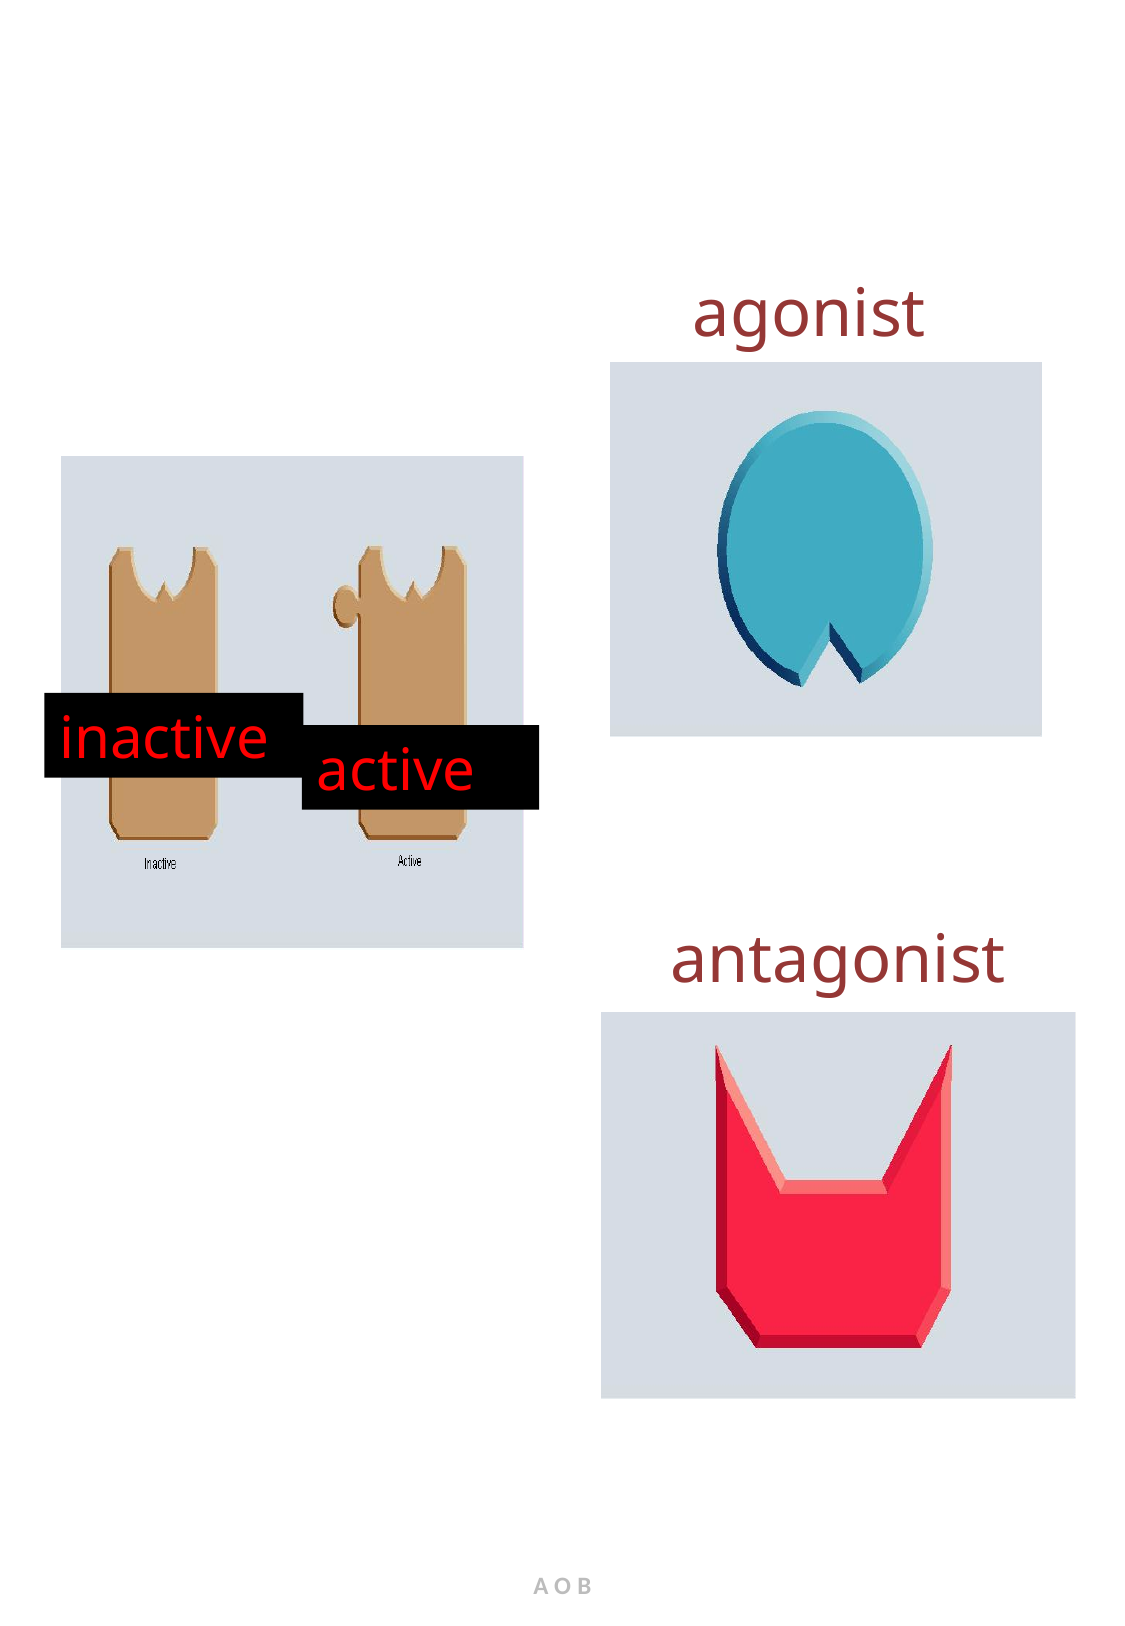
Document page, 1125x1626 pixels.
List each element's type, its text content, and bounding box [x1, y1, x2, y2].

footer AOB [384, 1520, 741, 1607]
text_box antagonist [655, 908, 1022, 1004]
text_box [44, 456, 540, 951]
picture [601, 1012, 1077, 1399]
picture [610, 362, 1042, 737]
text_box agonist [678, 262, 942, 357]
